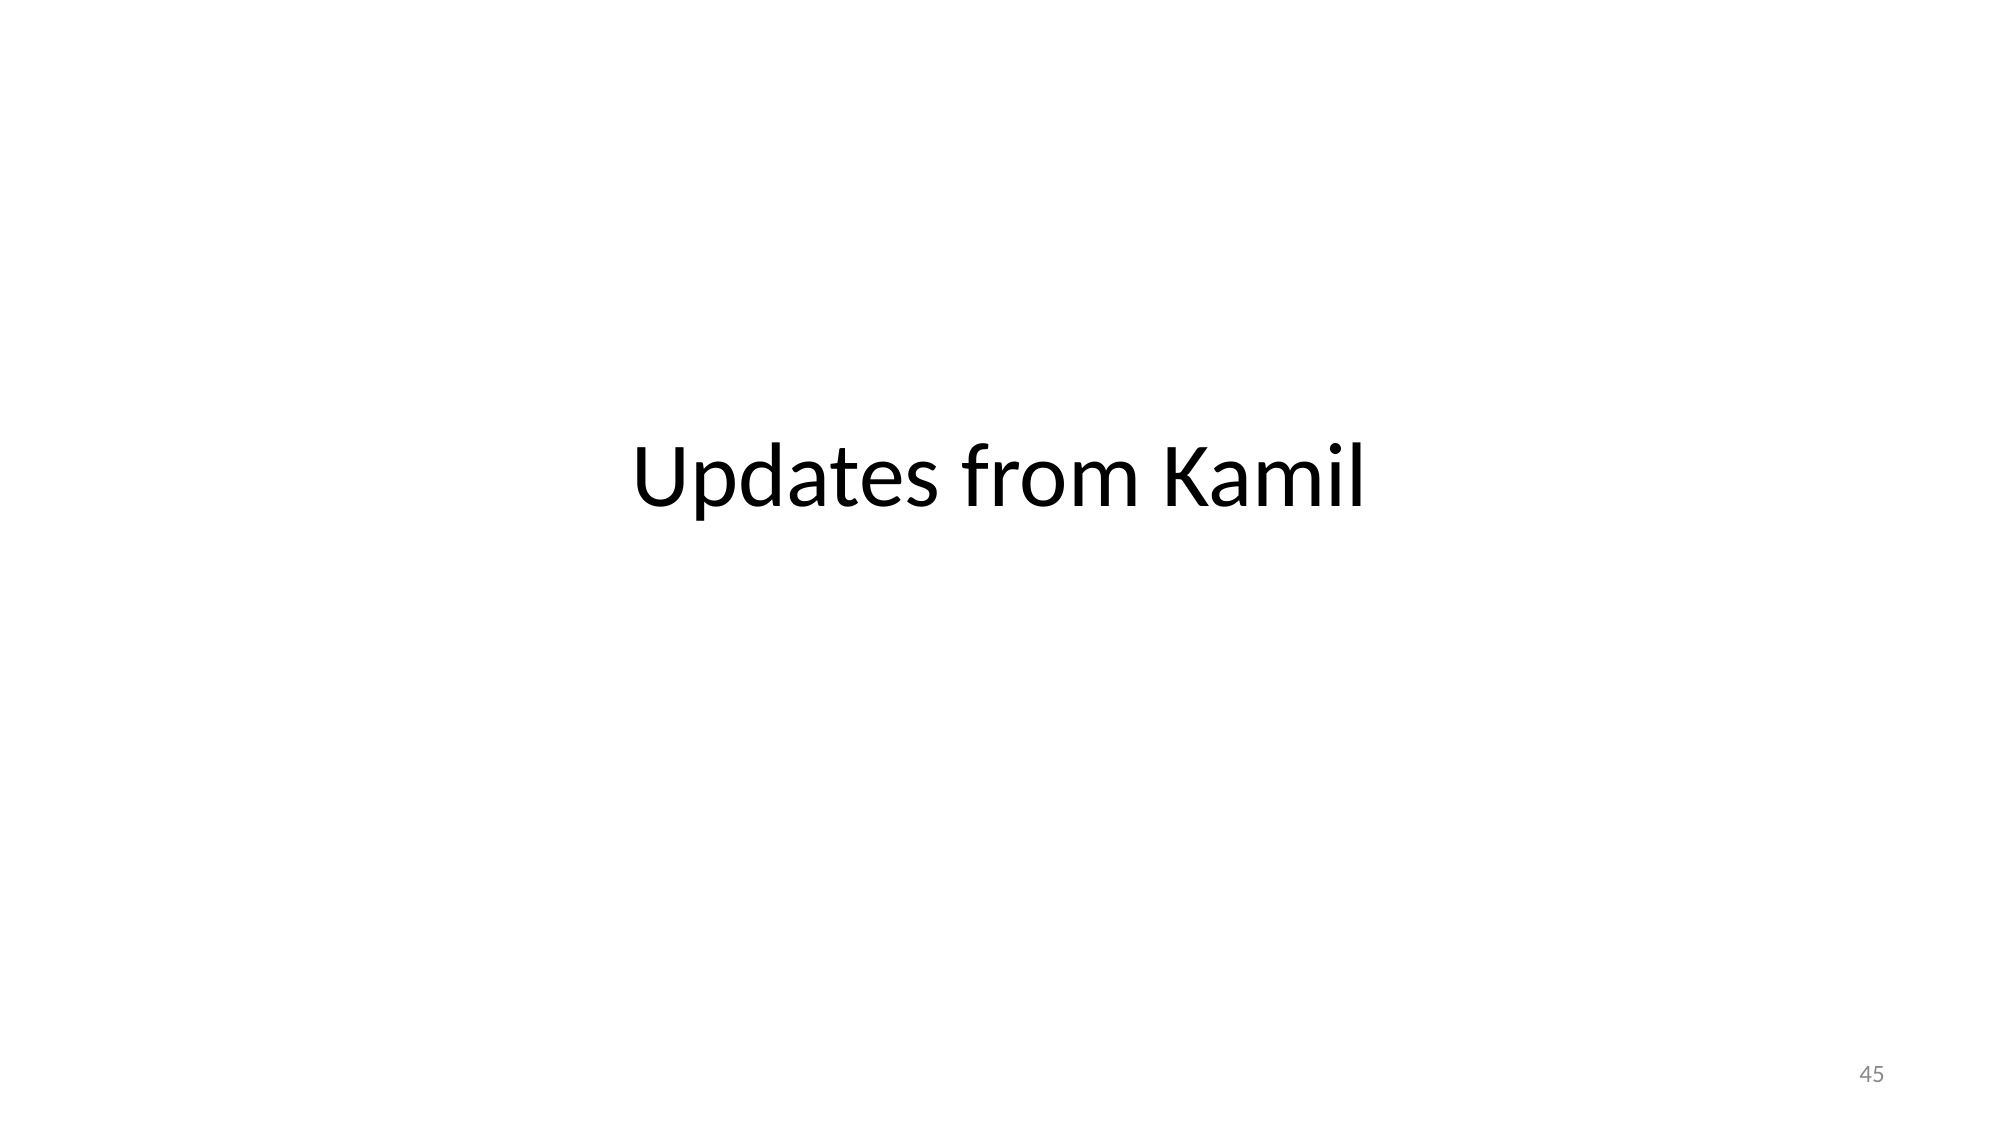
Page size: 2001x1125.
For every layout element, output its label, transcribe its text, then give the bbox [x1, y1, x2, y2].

slide_number 45 [1433, 1042, 1900, 1103]
text_box Updates from Kamil [150, 349, 1850, 591]
